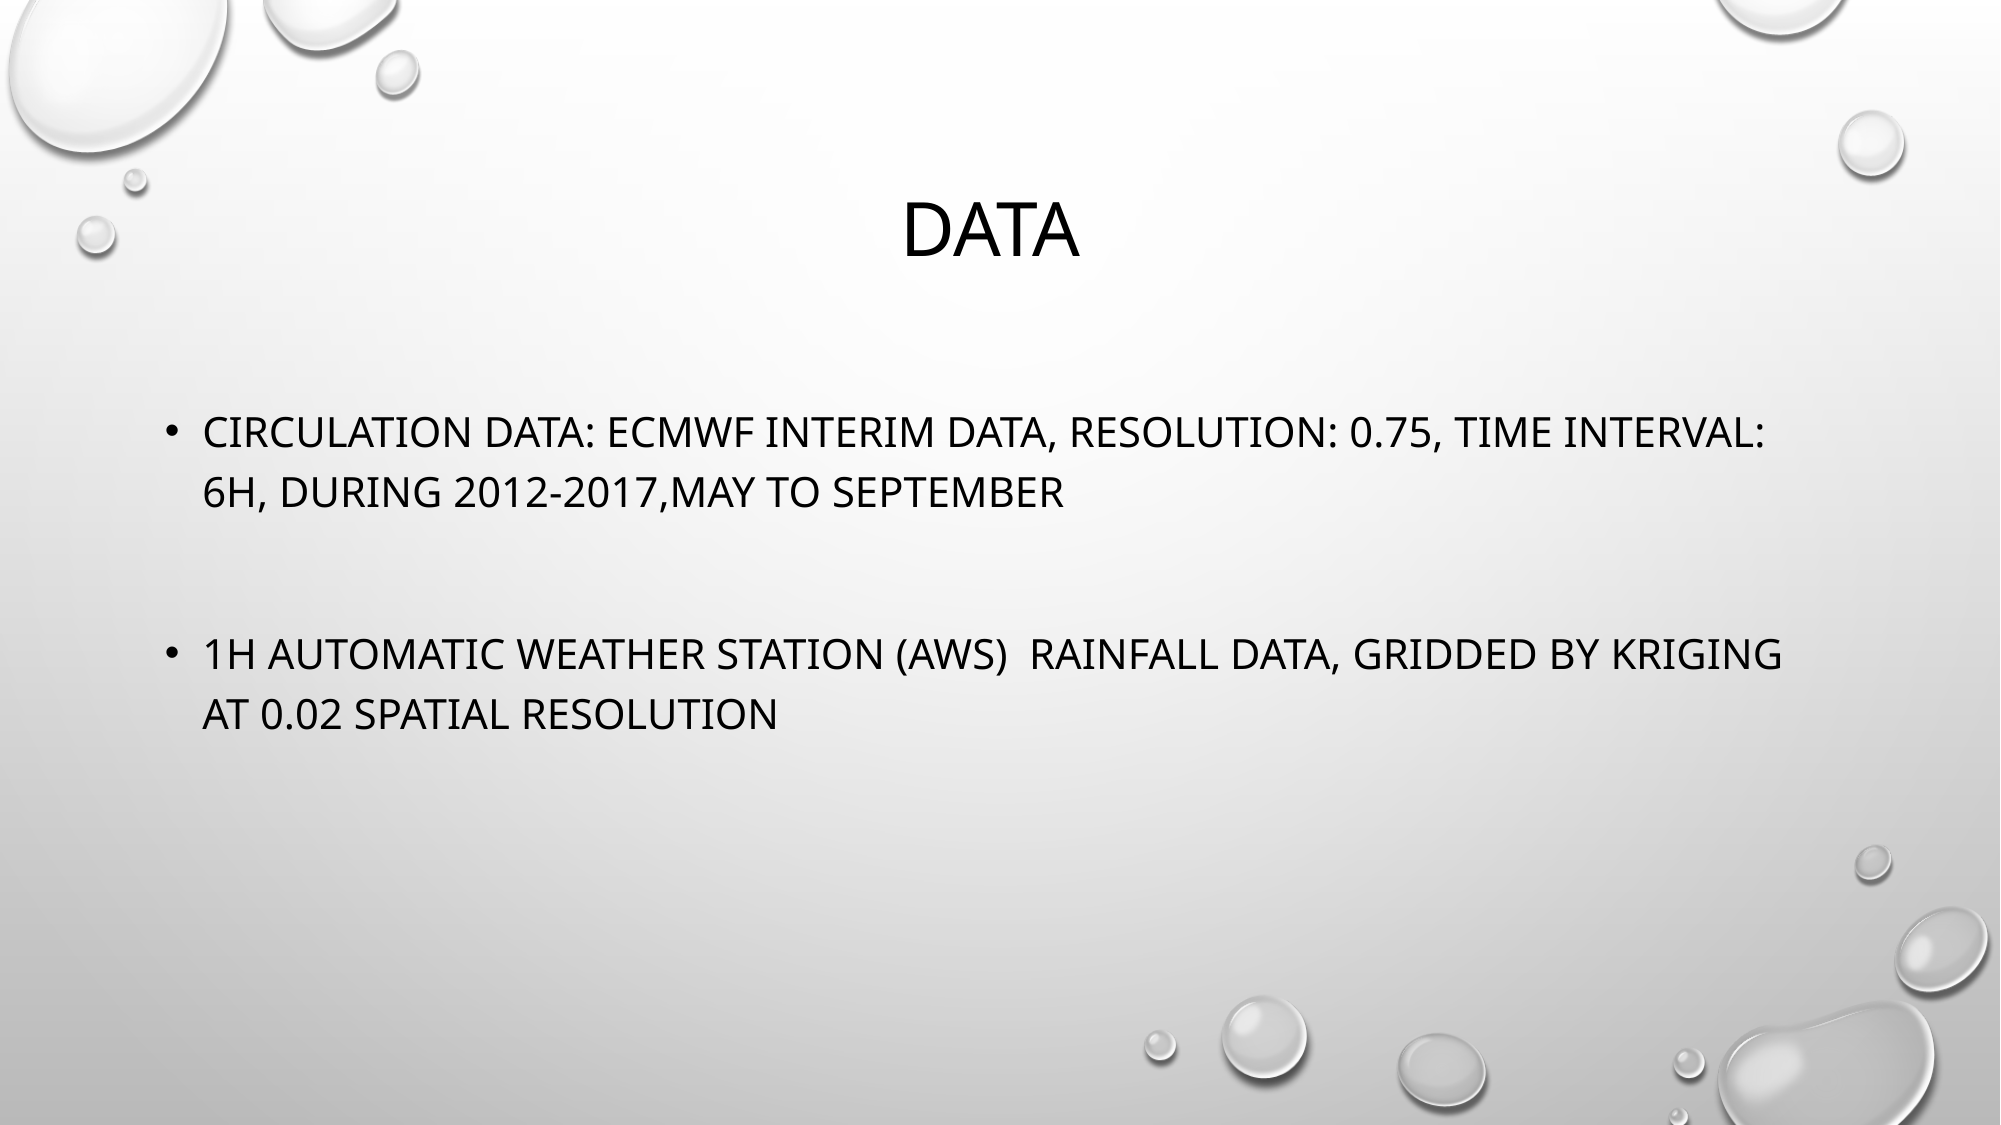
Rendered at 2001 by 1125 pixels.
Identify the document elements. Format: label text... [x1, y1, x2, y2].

picture [0, 0, 2000, 1125]
list Circulation data: ECMWF interim data, resolution: 0.75, time interval: 6h, during 2012-2017,May to September 1h Automatic weather station (AWS) rainfall data, gridded by kriging at 0.02 spatial resolution [149, 388, 1850, 950]
title Data [149, 101, 1851, 364]
